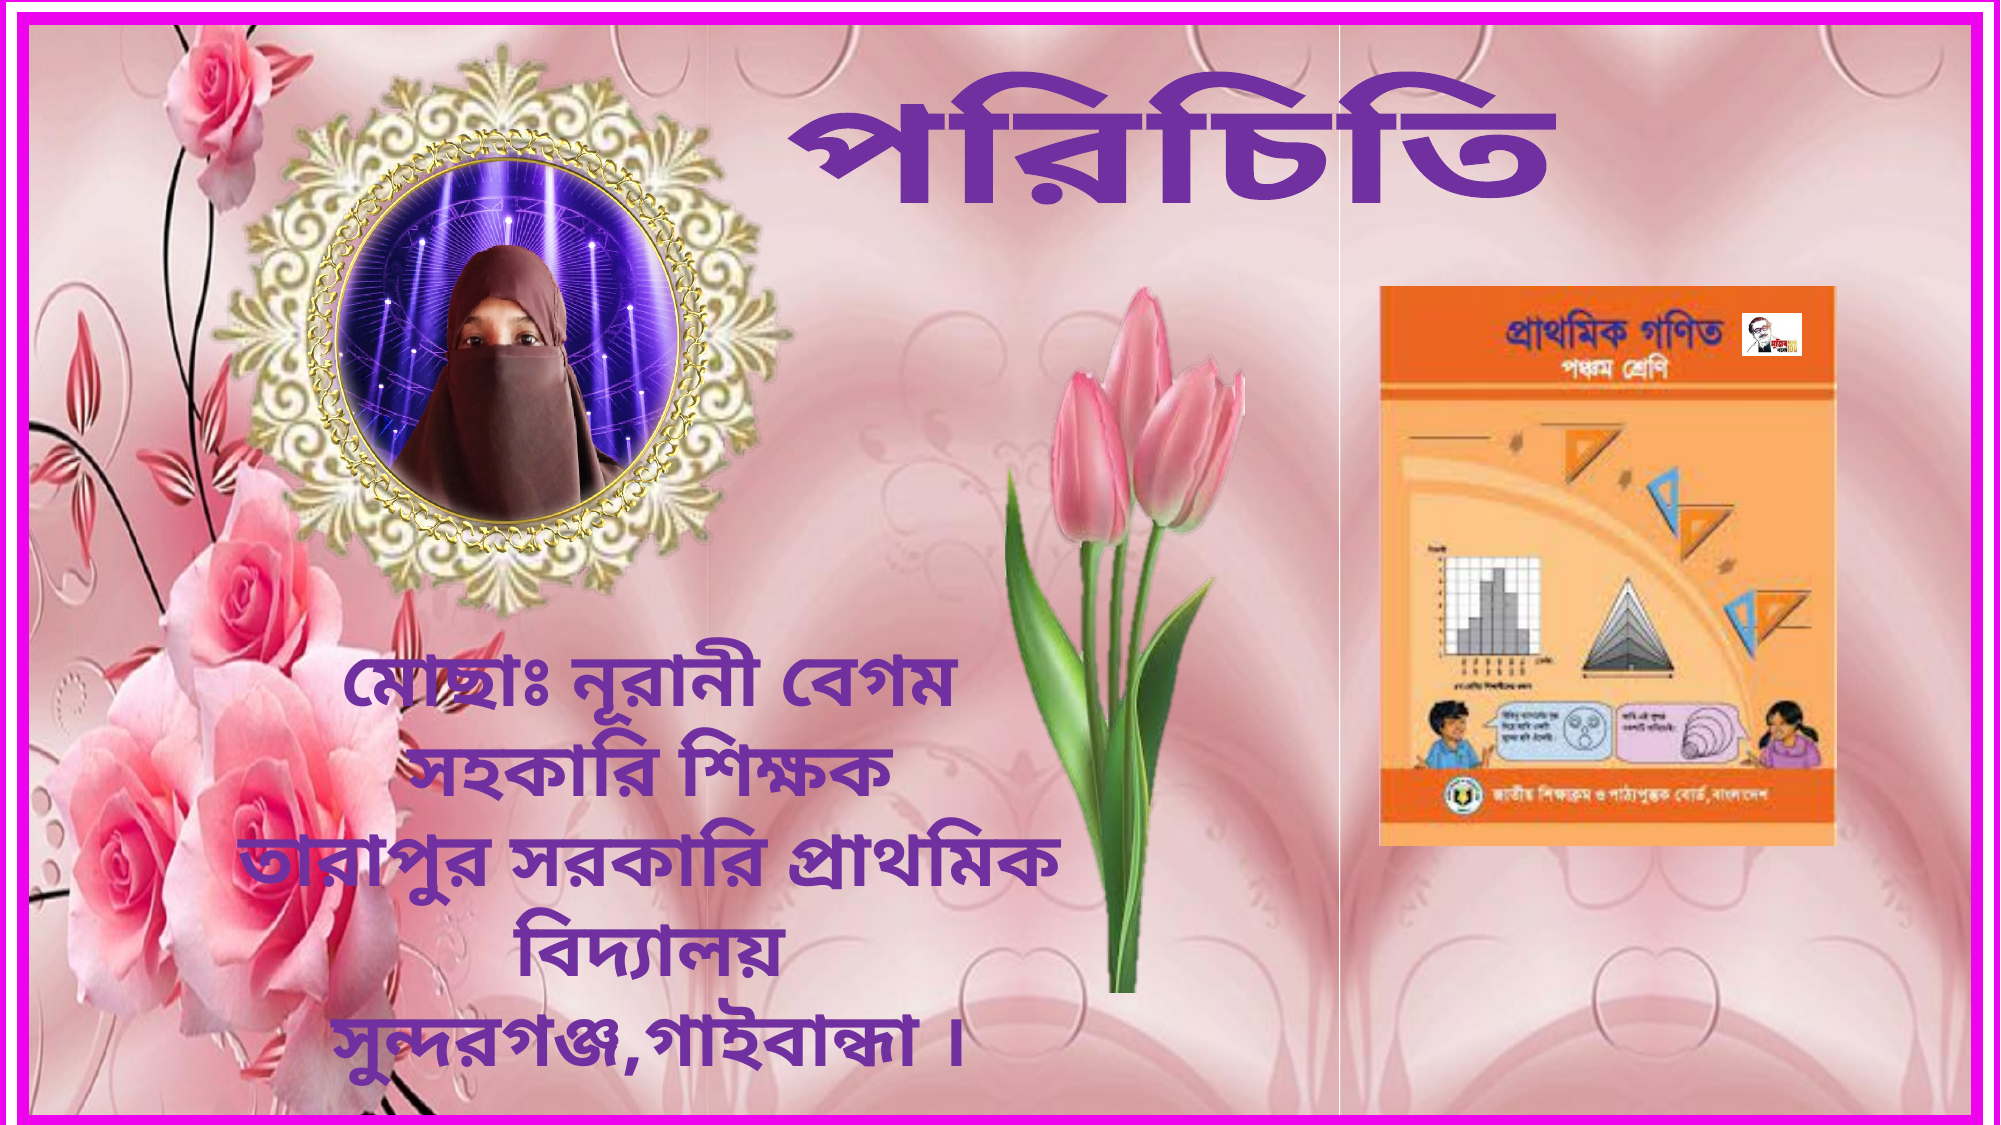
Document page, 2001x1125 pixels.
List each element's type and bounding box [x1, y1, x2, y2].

picture [1005, 286, 1245, 993]
text_box [1379, 286, 1837, 846]
text_box [18, 18, 1972, 1125]
text_box [201, 33, 806, 625]
text_box [0, 0, 2000, 1125]
